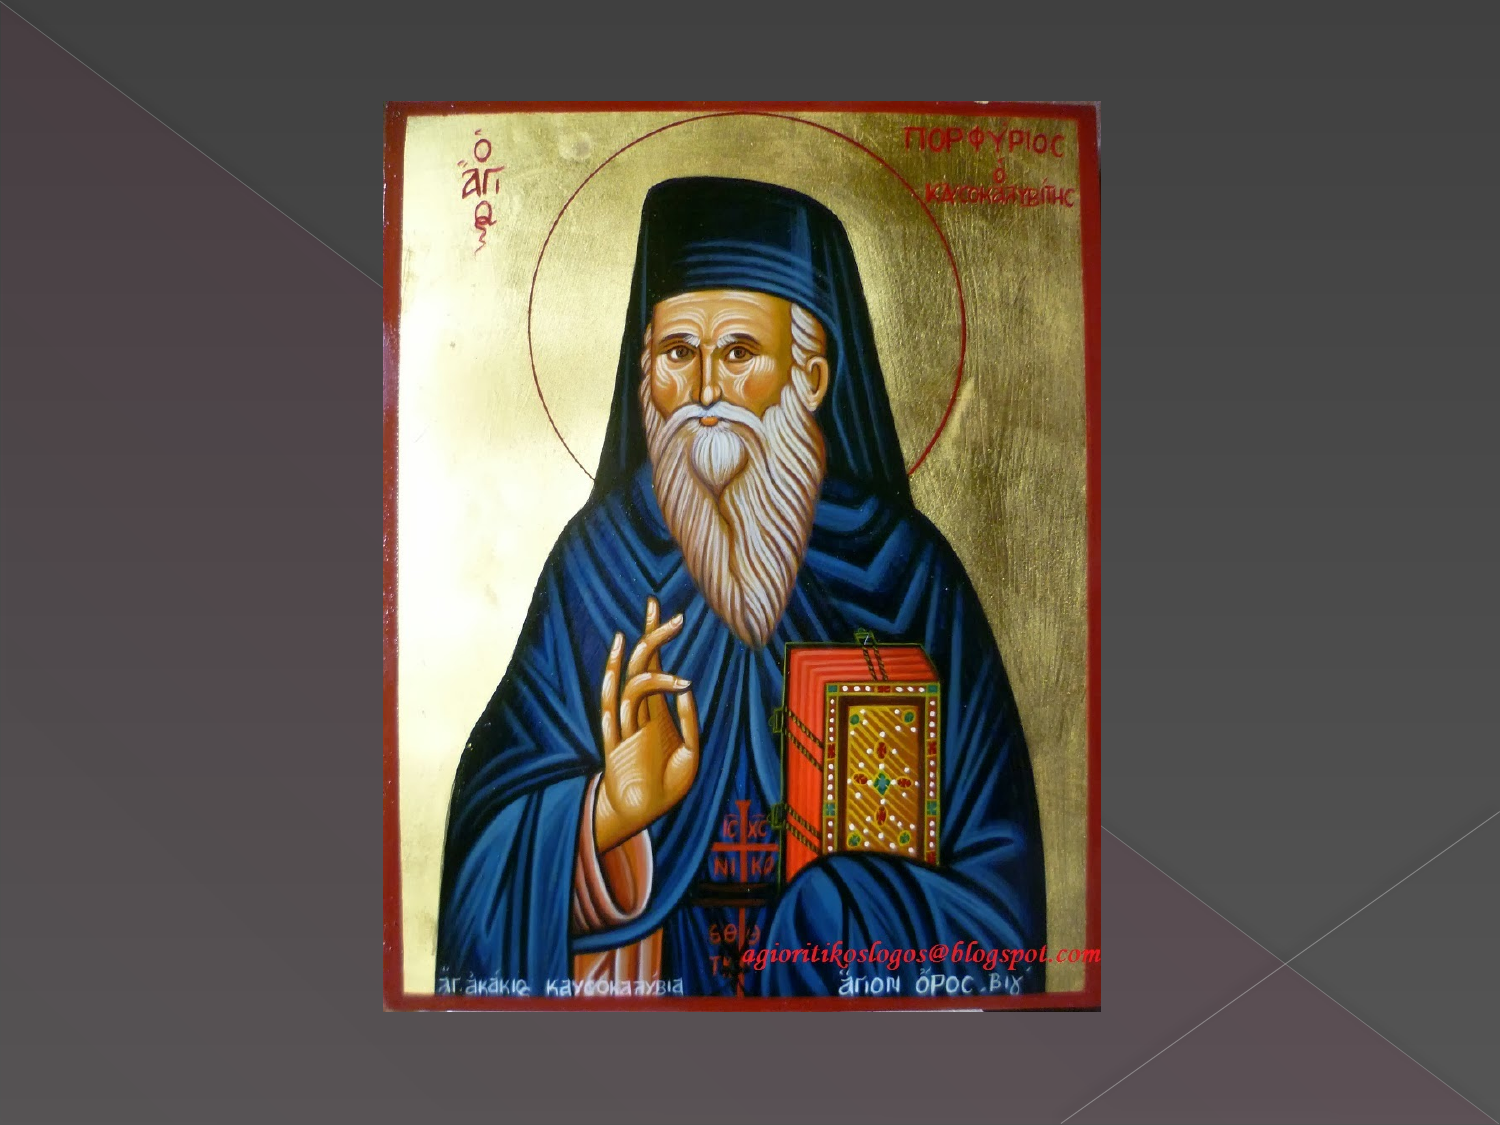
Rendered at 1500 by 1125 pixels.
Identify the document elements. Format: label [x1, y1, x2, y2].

picture [383, 101, 1101, 1012]
